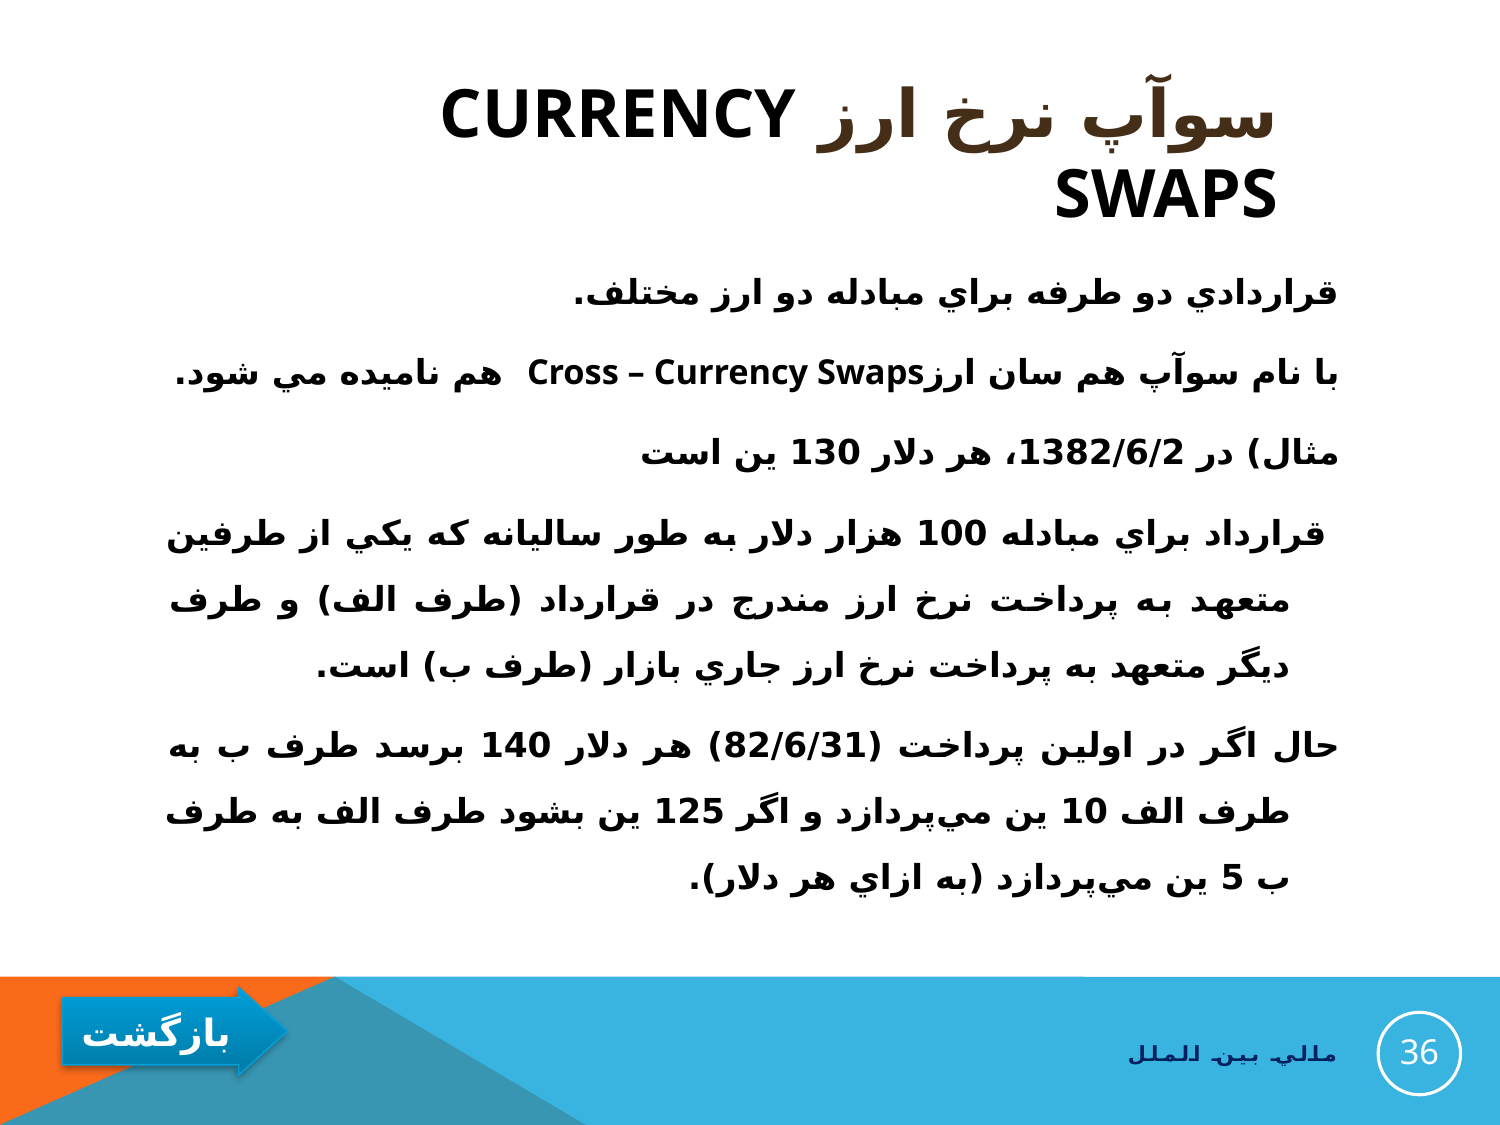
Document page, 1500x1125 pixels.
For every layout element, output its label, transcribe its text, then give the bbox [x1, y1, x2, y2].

title سوآپ نرخ ارز Currency swaps [249, 66, 1294, 235]
footer مالي بين الملل [577, 1031, 1352, 1076]
list قراردادي دو طرفه براي مبادله دو ارز مختلف. با نام سوآپ هم سان ارزCross – Currency Swaps هم ناميده مي شود. مثال) در 1382/6/2، هر دلار 130 ين است قرارداد براي مبادله 100 هزار دلار به طور ساليانه كه يكي از طرفين متعهد به پرداخت نرخ ارز مندرج در قرارداد (طرف الف) و طرف ديگر متعهد به پرداخت نرخ ارز جاري بازار (طرف ب) است. حال اگر در اولين پرداخت (82/6/31) هر دلار 140 برسد طرف ب به طرف الف 10 ين مي‌پردازد و اگر 125 ين بشود طرف الف به طرف ب 5 ين مي‌پردازد (به ازاي هر دلار). [150, 237, 1355, 970]
slide_number 36 [1376, 1010, 1463, 1097]
